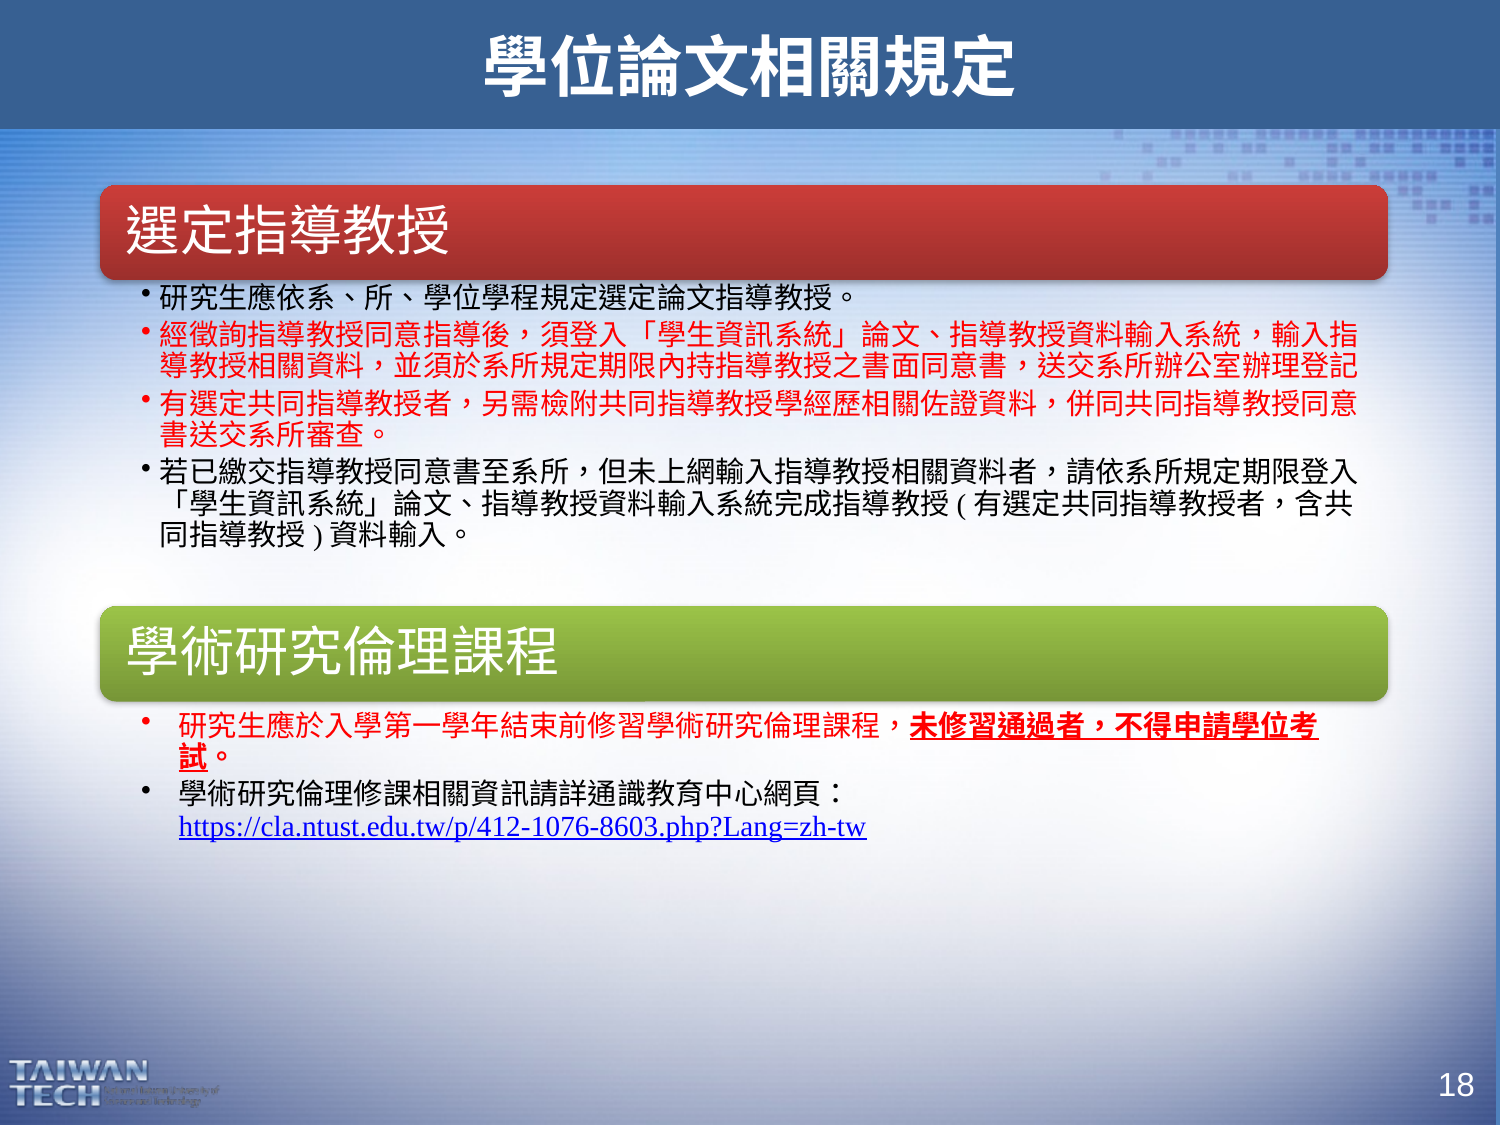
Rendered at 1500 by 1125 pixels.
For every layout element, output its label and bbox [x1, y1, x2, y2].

picture [0, 0, 1497, 1125]
text_box [100, 184, 1389, 941]
